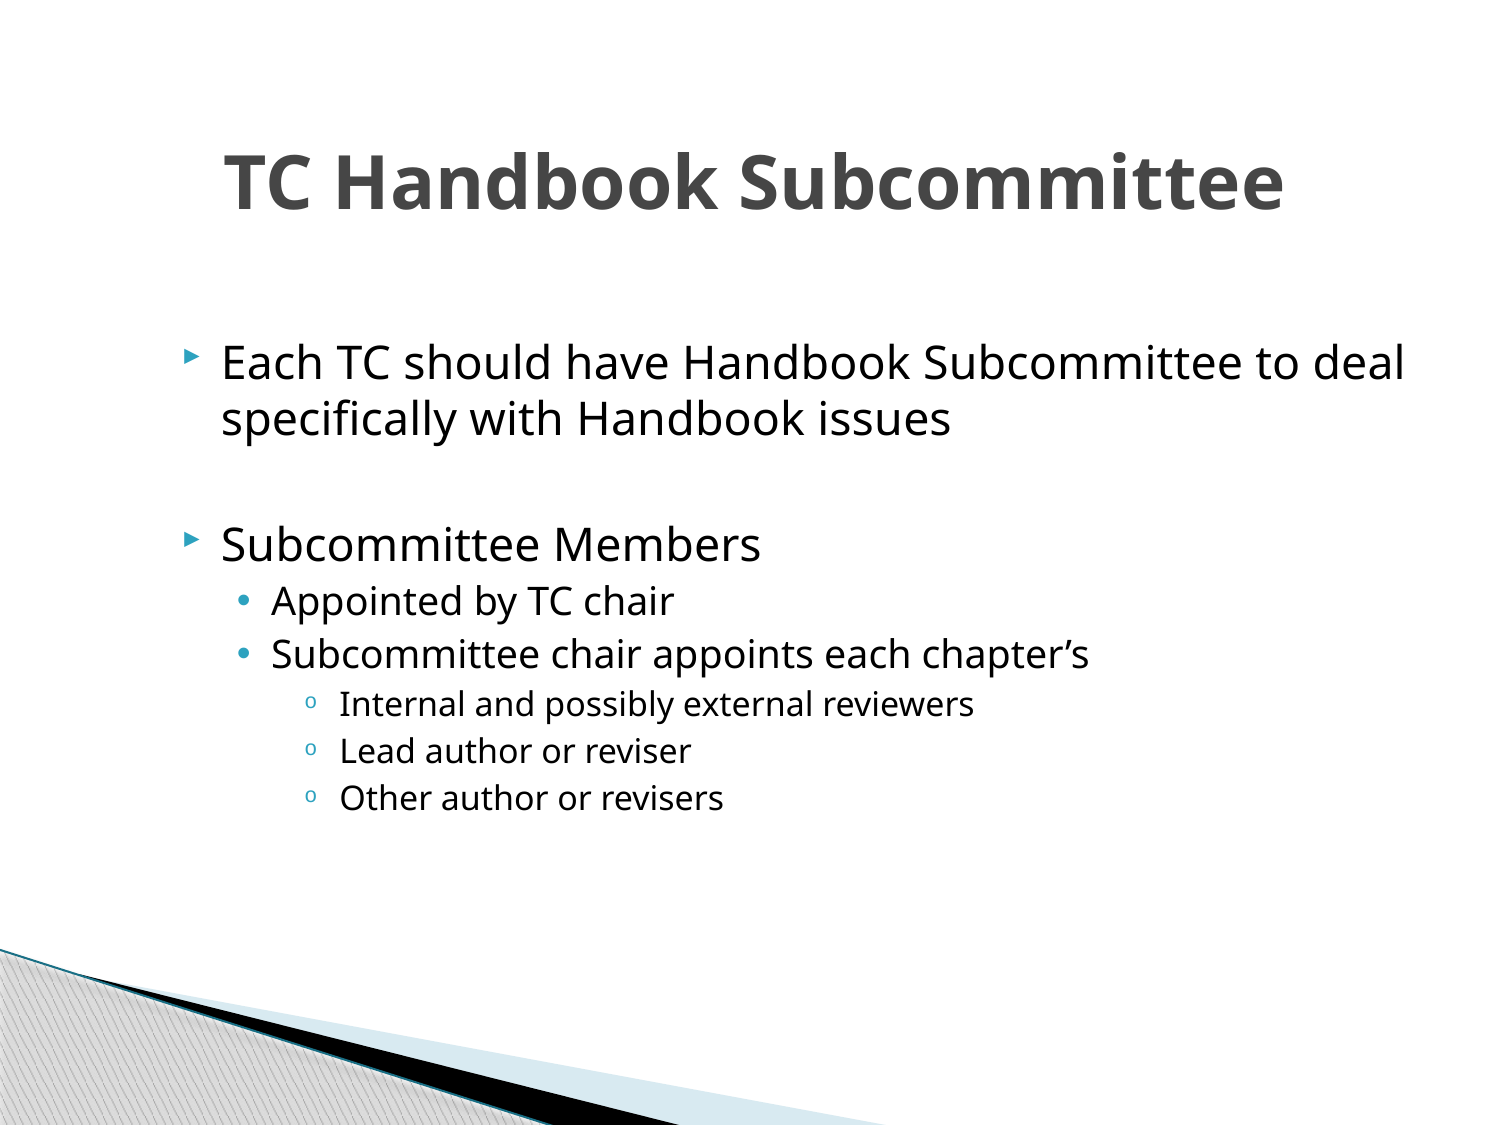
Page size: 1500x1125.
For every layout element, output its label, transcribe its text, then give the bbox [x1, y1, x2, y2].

title TC Handbook Subcommittee [137, 112, 1373, 246]
list Each TC should have Handbook Subcommittee to deal specifically with Handbook issues Subcommittee Members Appointed by TC chair Subcommittee chair appoints each chapter’s Internal and possibly external reviewers Lead author or reviser Other author or revisers [149, 324, 1435, 828]
